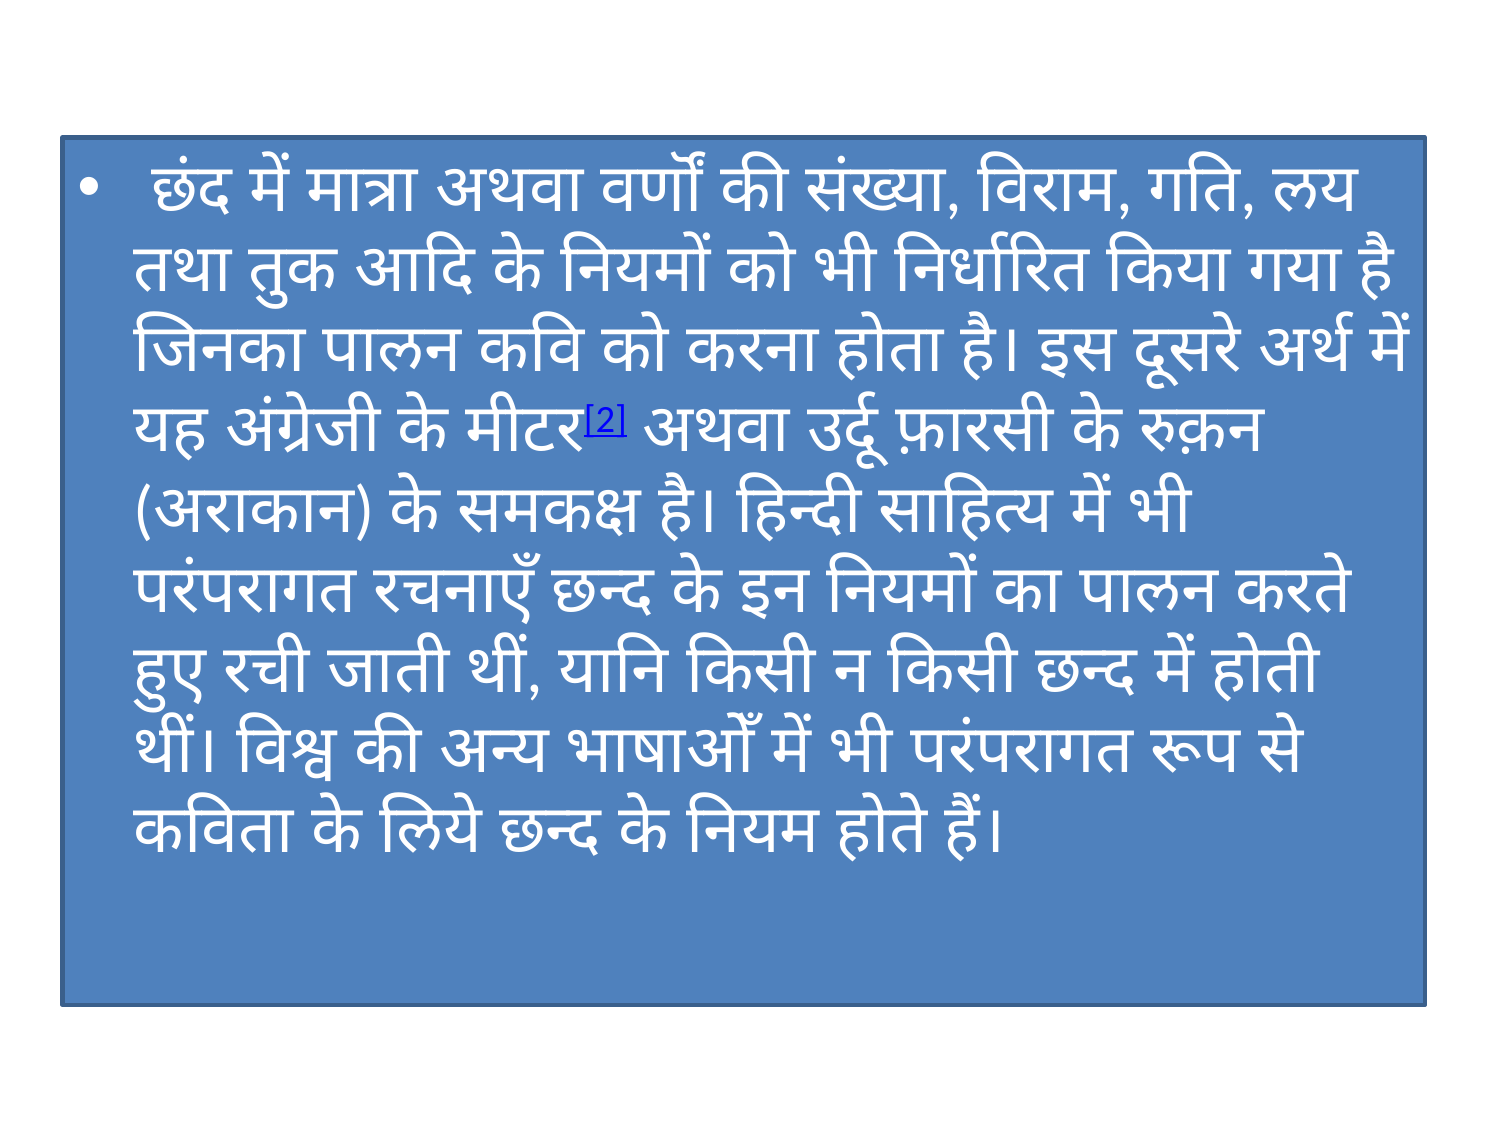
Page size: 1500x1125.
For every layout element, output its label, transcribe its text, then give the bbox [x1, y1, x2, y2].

list छंद में मात्रा अथवा वर्णॊं की संख्या, विराम, गति, लय तथा तुक आदि के नियमों को भी निर्धारित किया गया है जिनका पालन कवि को करना होता है। इस दूसरे अर्थ में यह अंग्रेजी के मीटर[2] अथवा उर्दू फ़ारसी के रुक़न (अराकान) के समकक्ष है। हिन्दी साहित्य में भी परंपरागत रचनाएँ छन्द के इन नियमों का पालन करते हुए रची जाती थीं, यानि किसी न किसी छन्द में होती थीं। विश्व की अन्य भाषाओँ में भी परंपरागत रूप से कविता के लिये छन्द के नियम होते हैं। [60, 135, 1427, 1007]
